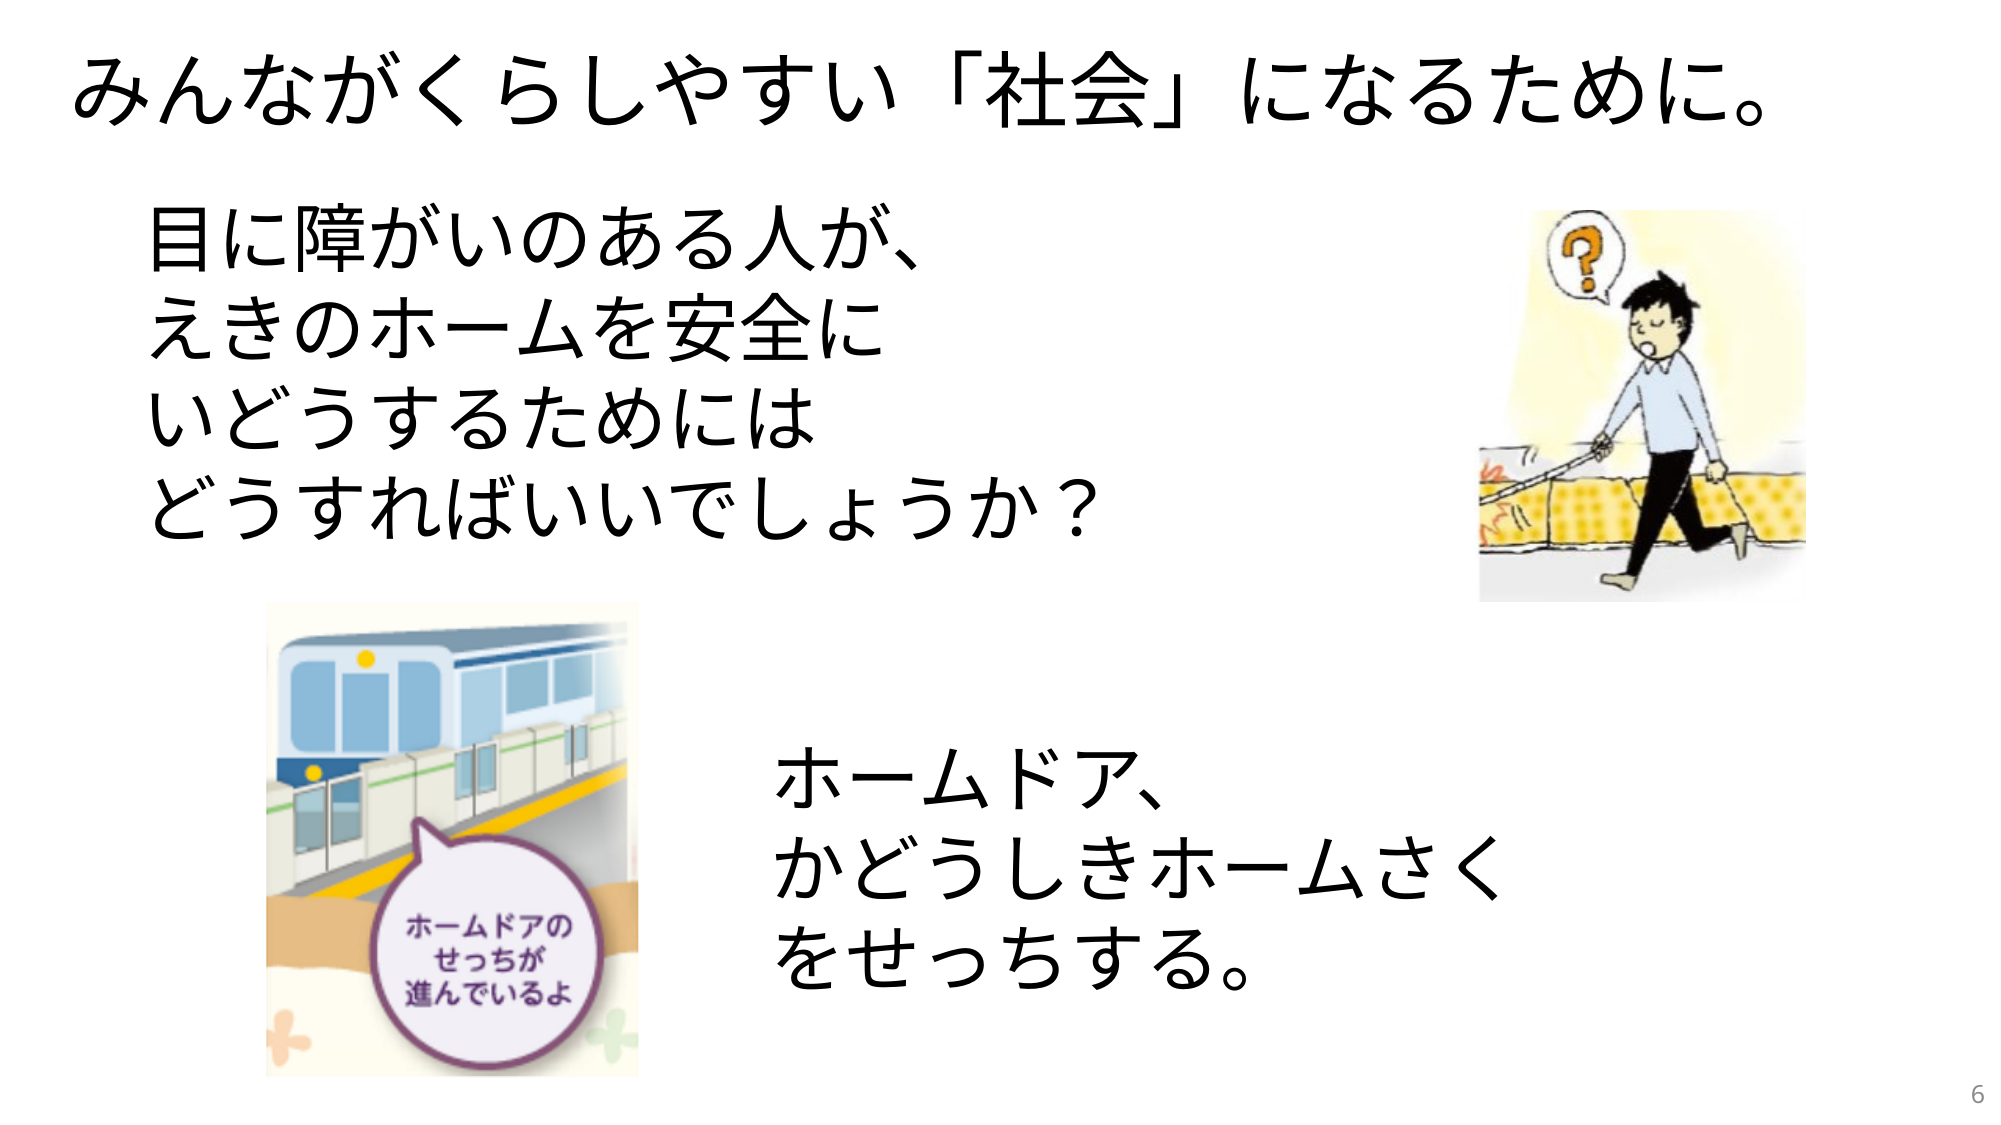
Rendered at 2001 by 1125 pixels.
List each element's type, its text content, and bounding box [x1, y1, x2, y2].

text_box ホームドア、 かどうしきホームさく をせっちする。 [755, 723, 1806, 1009]
slide_number 6 [1550, 1065, 2000, 1125]
picture [1474, 210, 1806, 602]
text_box 目に障がいのある人が、 えきのホームを安全に いどうするためには どうすればいいでしょうか？ [127, 184, 1244, 560]
text_box みんながくらしやすい「社会」になるために。 [55, 30, 1930, 146]
picture [265, 601, 641, 1078]
